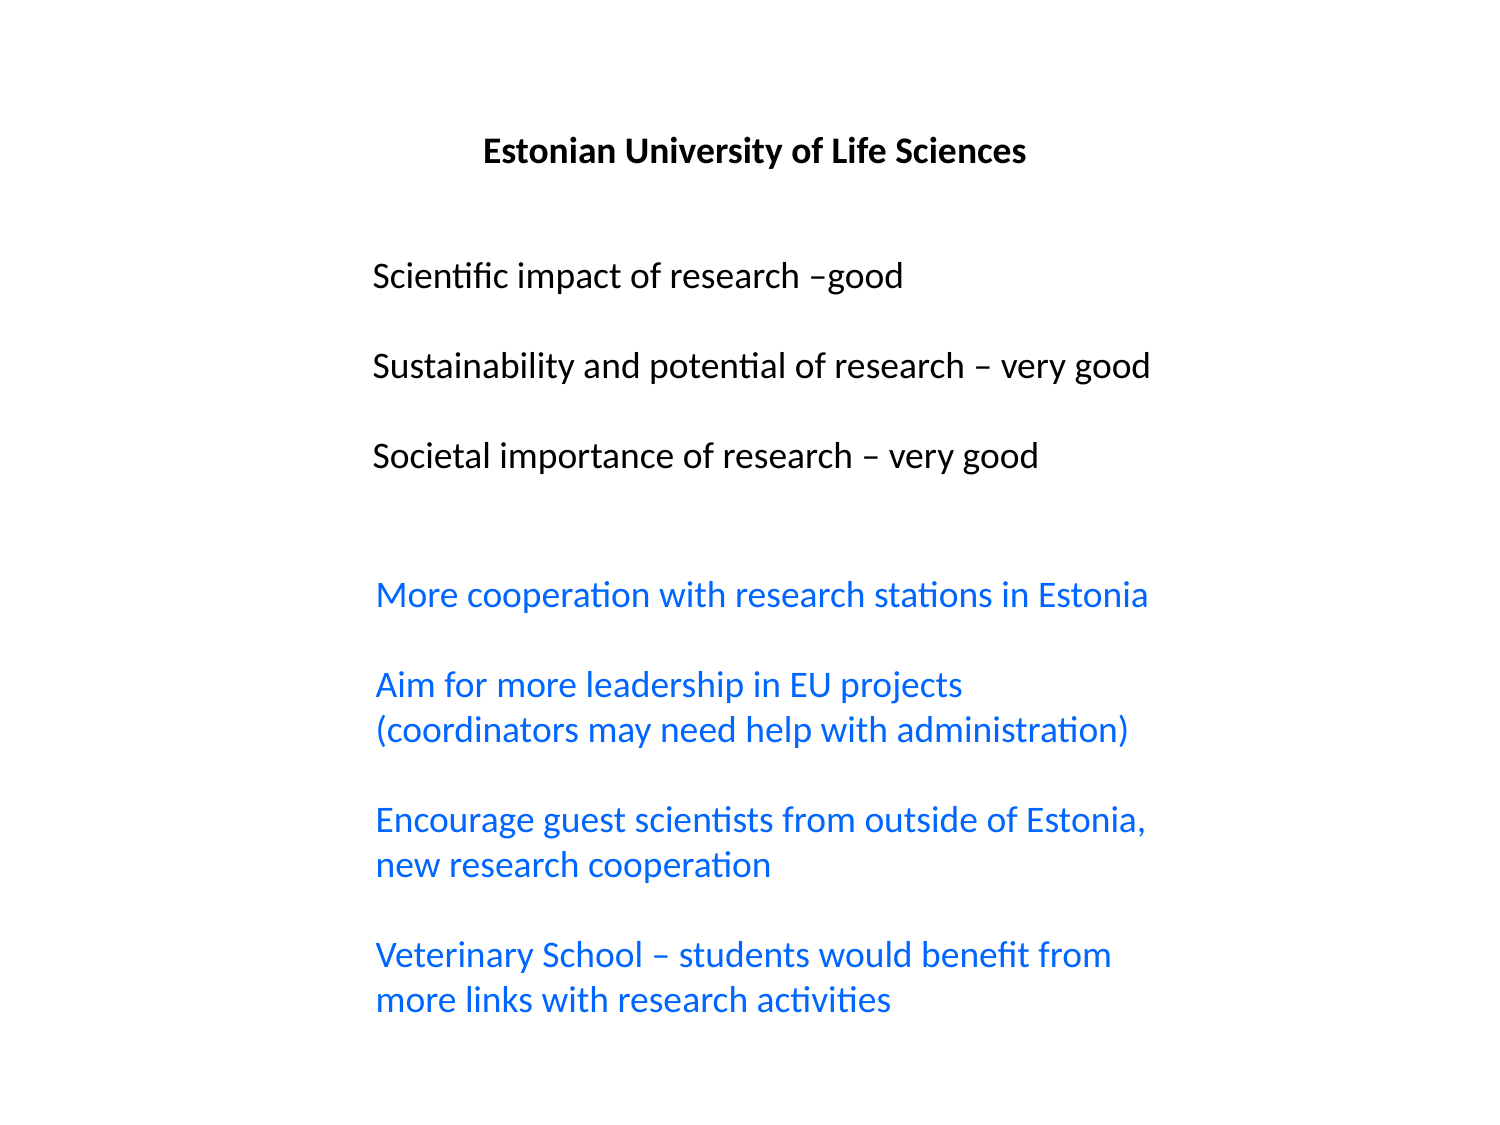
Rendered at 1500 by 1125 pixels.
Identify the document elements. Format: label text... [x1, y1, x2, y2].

text_box More cooperation with research stations in Estonia Aim for more leadership in EU projects (coordinators may need help with administration) Encourage guest scientists from outside of Estonia, new research cooperation Veterinary School – students would benefit from more links with research activities [360, 562, 1171, 1028]
text_box Estonian University of Life Sciences [468, 118, 1043, 179]
text_box Scientific impact of research –good Sustainability and potential of research – very good Societal importance of research – very good [357, 243, 1168, 484]
